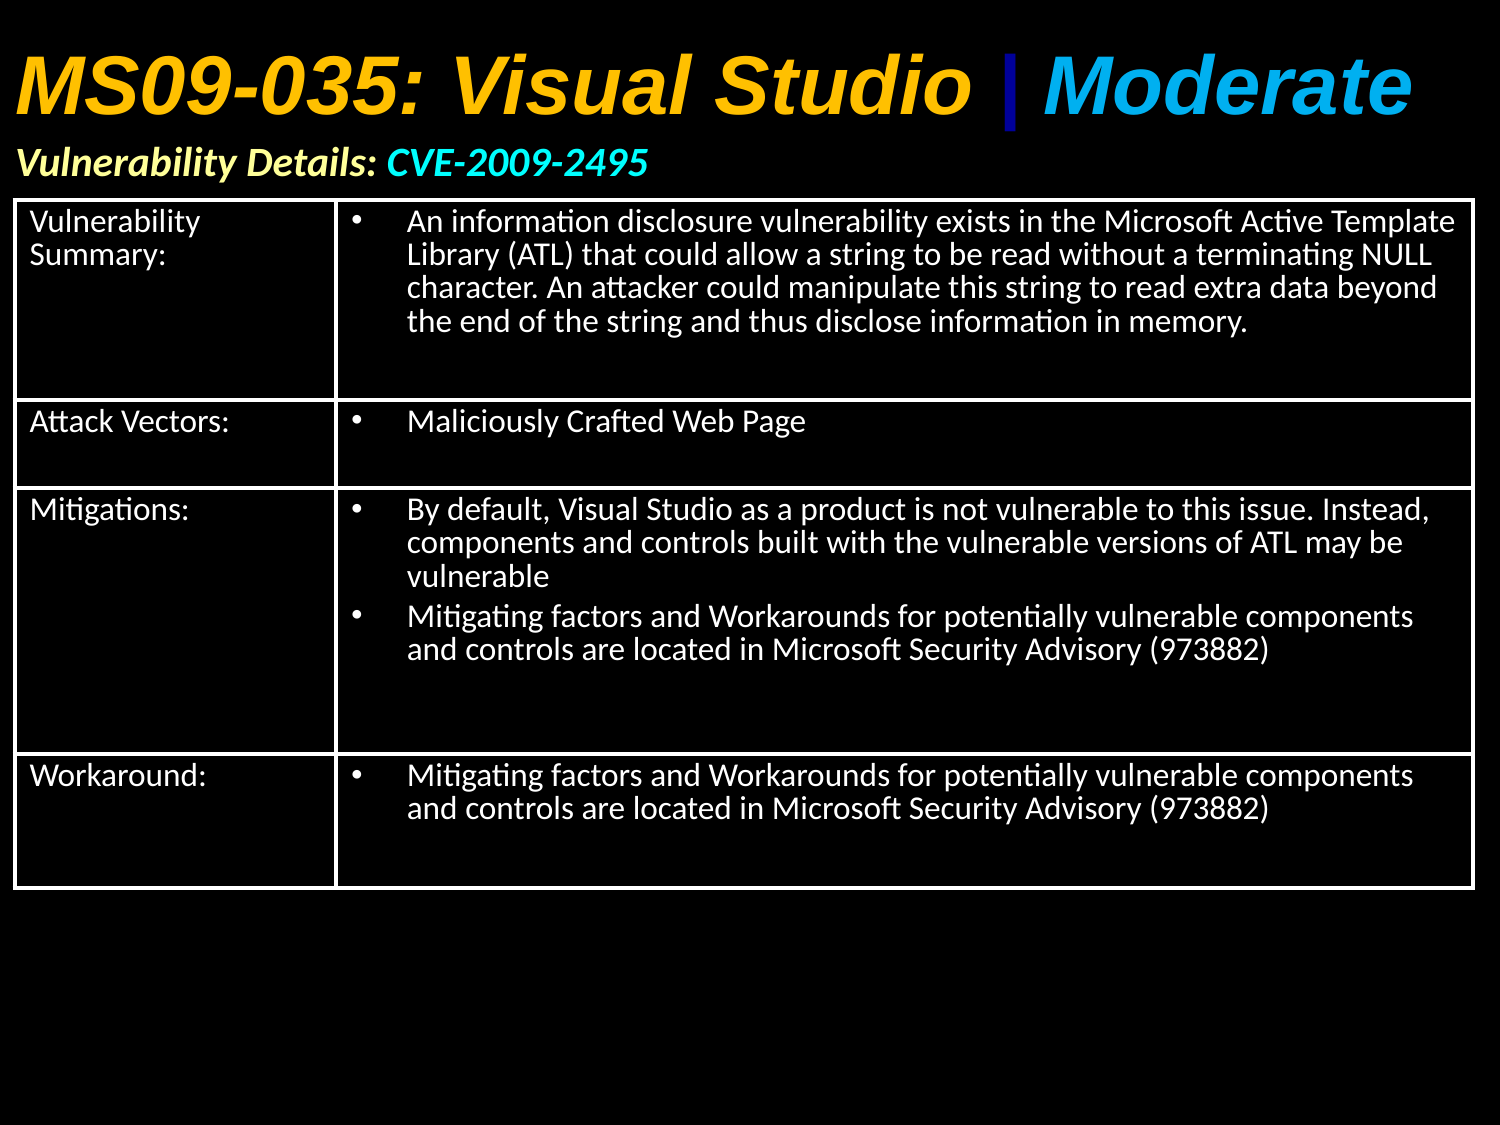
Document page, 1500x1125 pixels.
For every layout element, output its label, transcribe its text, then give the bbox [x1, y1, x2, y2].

table_header Vulnerability Summary: [17, 202, 334, 398]
table_cell Mitigating factors and Workarounds for potentially vulnerable components and controls are located in Microsoft Security Advisory (973882) [338, 756, 1471, 886]
table_cell Workaround: [17, 756, 334, 886]
table_cell Attack Vectors: [17, 402, 334, 486]
table_cell Maliciously Crafted Web Page [338, 402, 1471, 486]
table_cell By default, Visual Studio as a product is not vulnerable to this issue. Instead, components and controls built with the vulnerable versions of ATL may be vulnerable Mitigating factors and Workarounds for potentially vulnerable components and controls are located in Microsoft Security Advisory (973882) [338, 490, 1471, 752]
table_header An information disclosure vulnerability exists in the Microsoft Active Template Library (ATL) that could allow a string to be read without a terminating NULL character. An attacker could manipulate this string to read extra data beyond the end of the string and thus disclose information in memory. [338, 202, 1471, 398]
text_box MS09-035: Visual Studio | Moderate Vulnerability Details: CVE-2009-2495 [0, 7, 1500, 193]
table_cell Mitigations: [17, 490, 334, 752]
